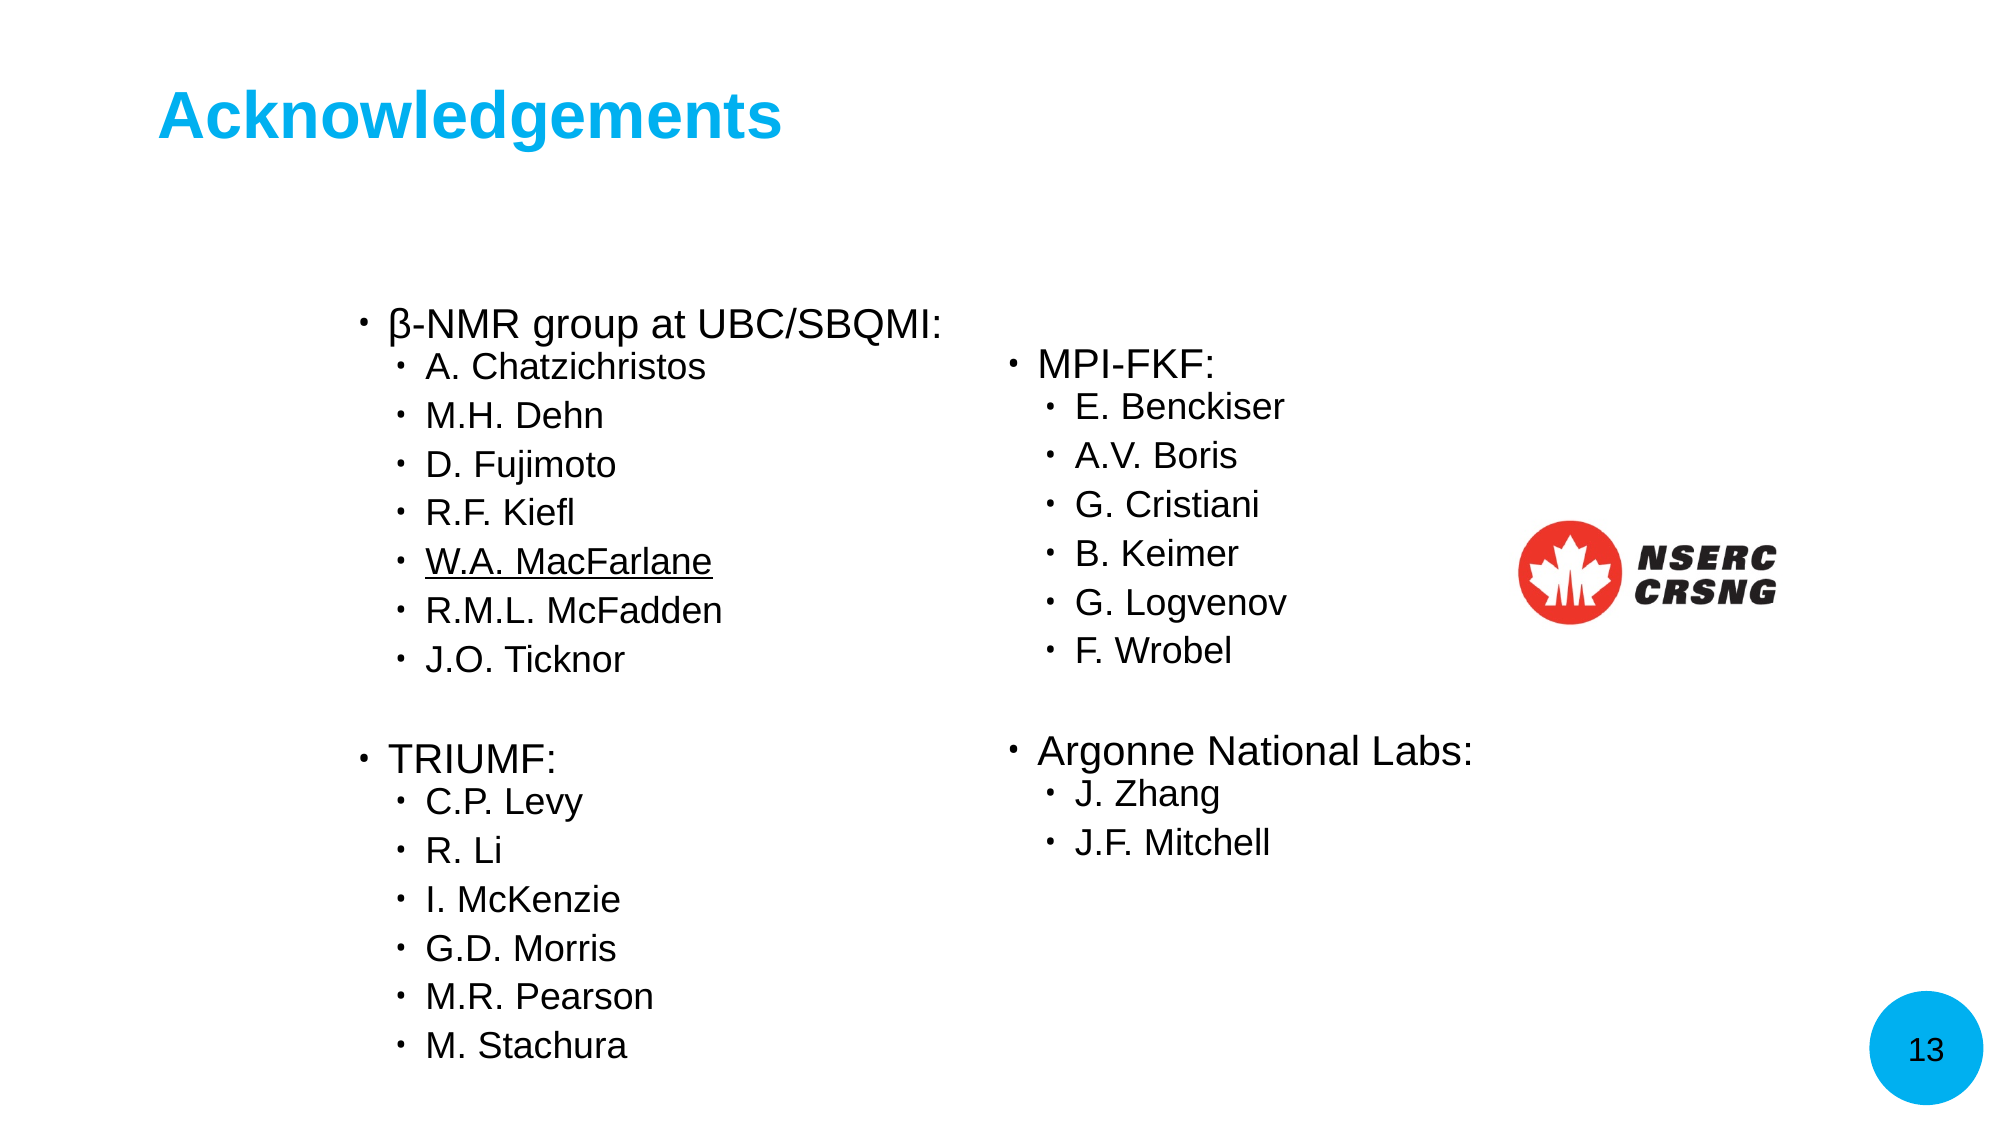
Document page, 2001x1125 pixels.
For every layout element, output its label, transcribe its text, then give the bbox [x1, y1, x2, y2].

text_box Acknowledgements [142, 33, 1857, 201]
list β-NMR group at UBC/SBQMI: A. Chatzichristos M.H. Dehn D. Fujimoto R.F. Kiefl W.A. MacFarlane R.M.L. McFadden J.O. Ticknor TRIUMF: C.P. Levy R. Li I. McKenzie G.D. Morris M.R. Pearson M. Stachura MPI-FKF: E. Benckiser A.V. Boris G. Cristiani B. Keimer G. Logvenov F. Wrobel Argonne National Labs: J. Zhang J.F. Mitchell [335, 294, 1665, 1001]
picture [1498, 497, 1799, 648]
text_box [1869, 990, 1984, 1106]
text_box 13 [1886, 1021, 1967, 1075]
